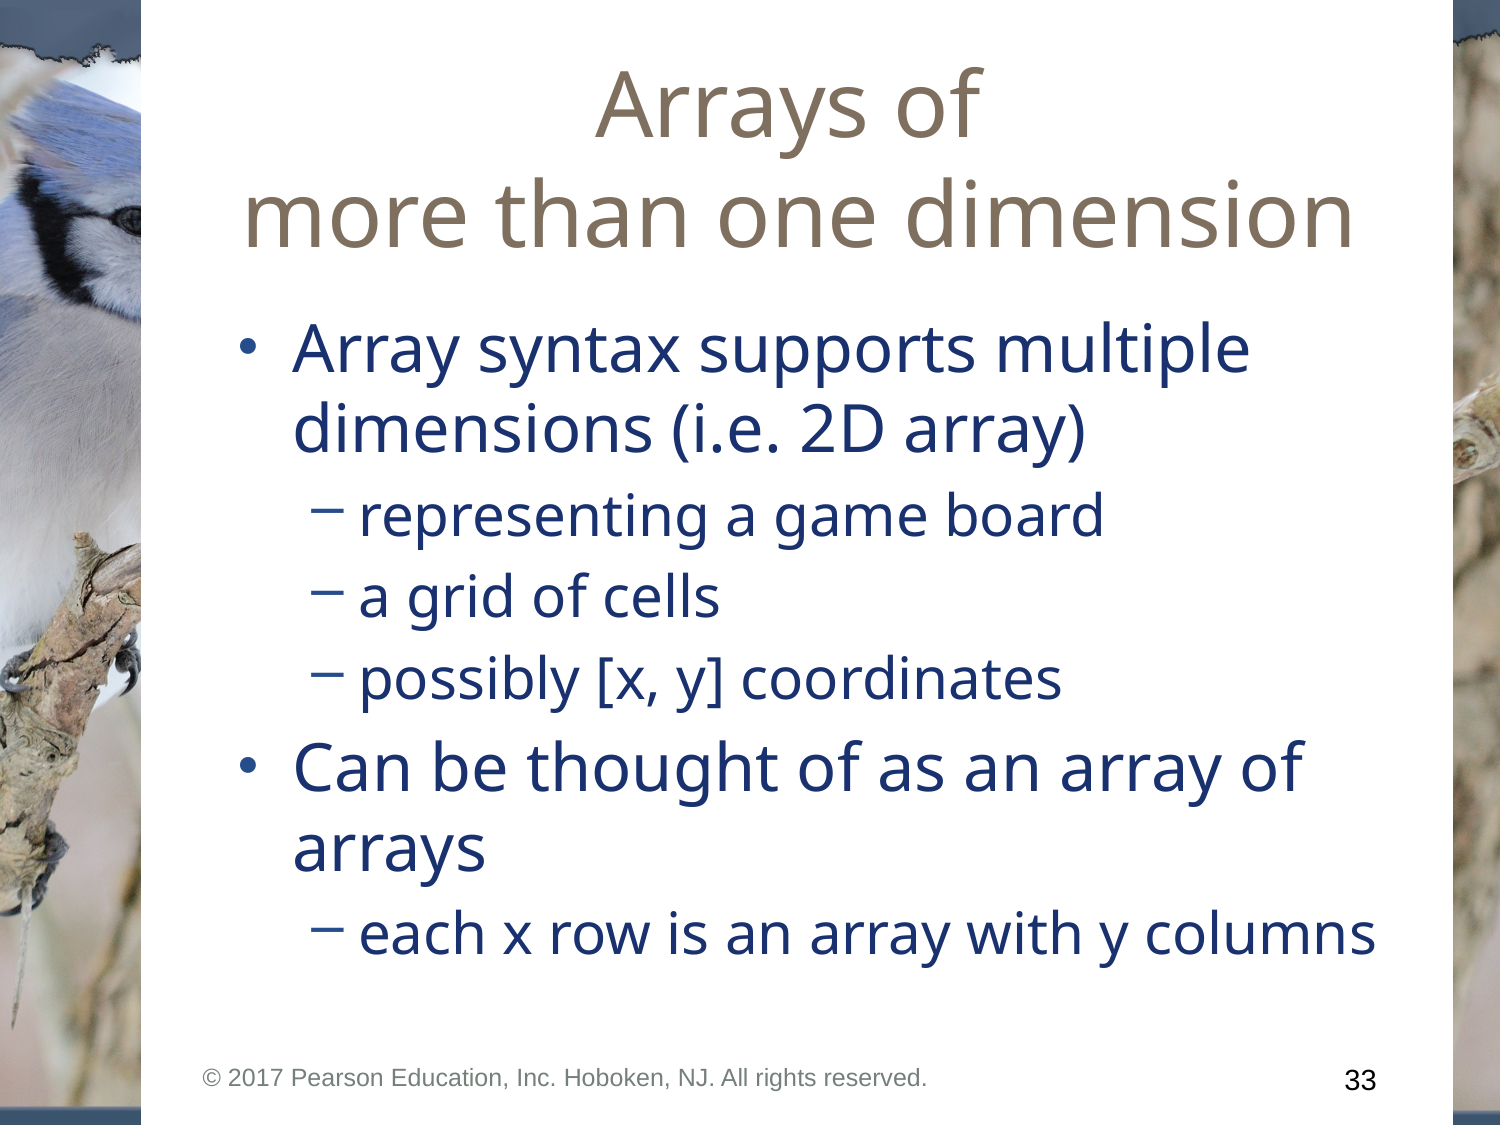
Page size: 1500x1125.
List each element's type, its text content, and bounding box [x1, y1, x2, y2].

footer © 2017 Pearson Education, Inc. Hoboken, NJ. All rights reserved. [187, 1054, 1325, 1105]
title Arrays of more than one dimension [162, 62, 1438, 250]
list Array syntax supports multiple dimensions (i.e. 2D array) representing a game board a grid of cells possibly [x, y] coordinates Can be thought of as an array of arrays each x row is an array with y columns [221, 298, 1400, 999]
picture [0, 0, 141, 1125]
picture [1453, 0, 1500, 1125]
